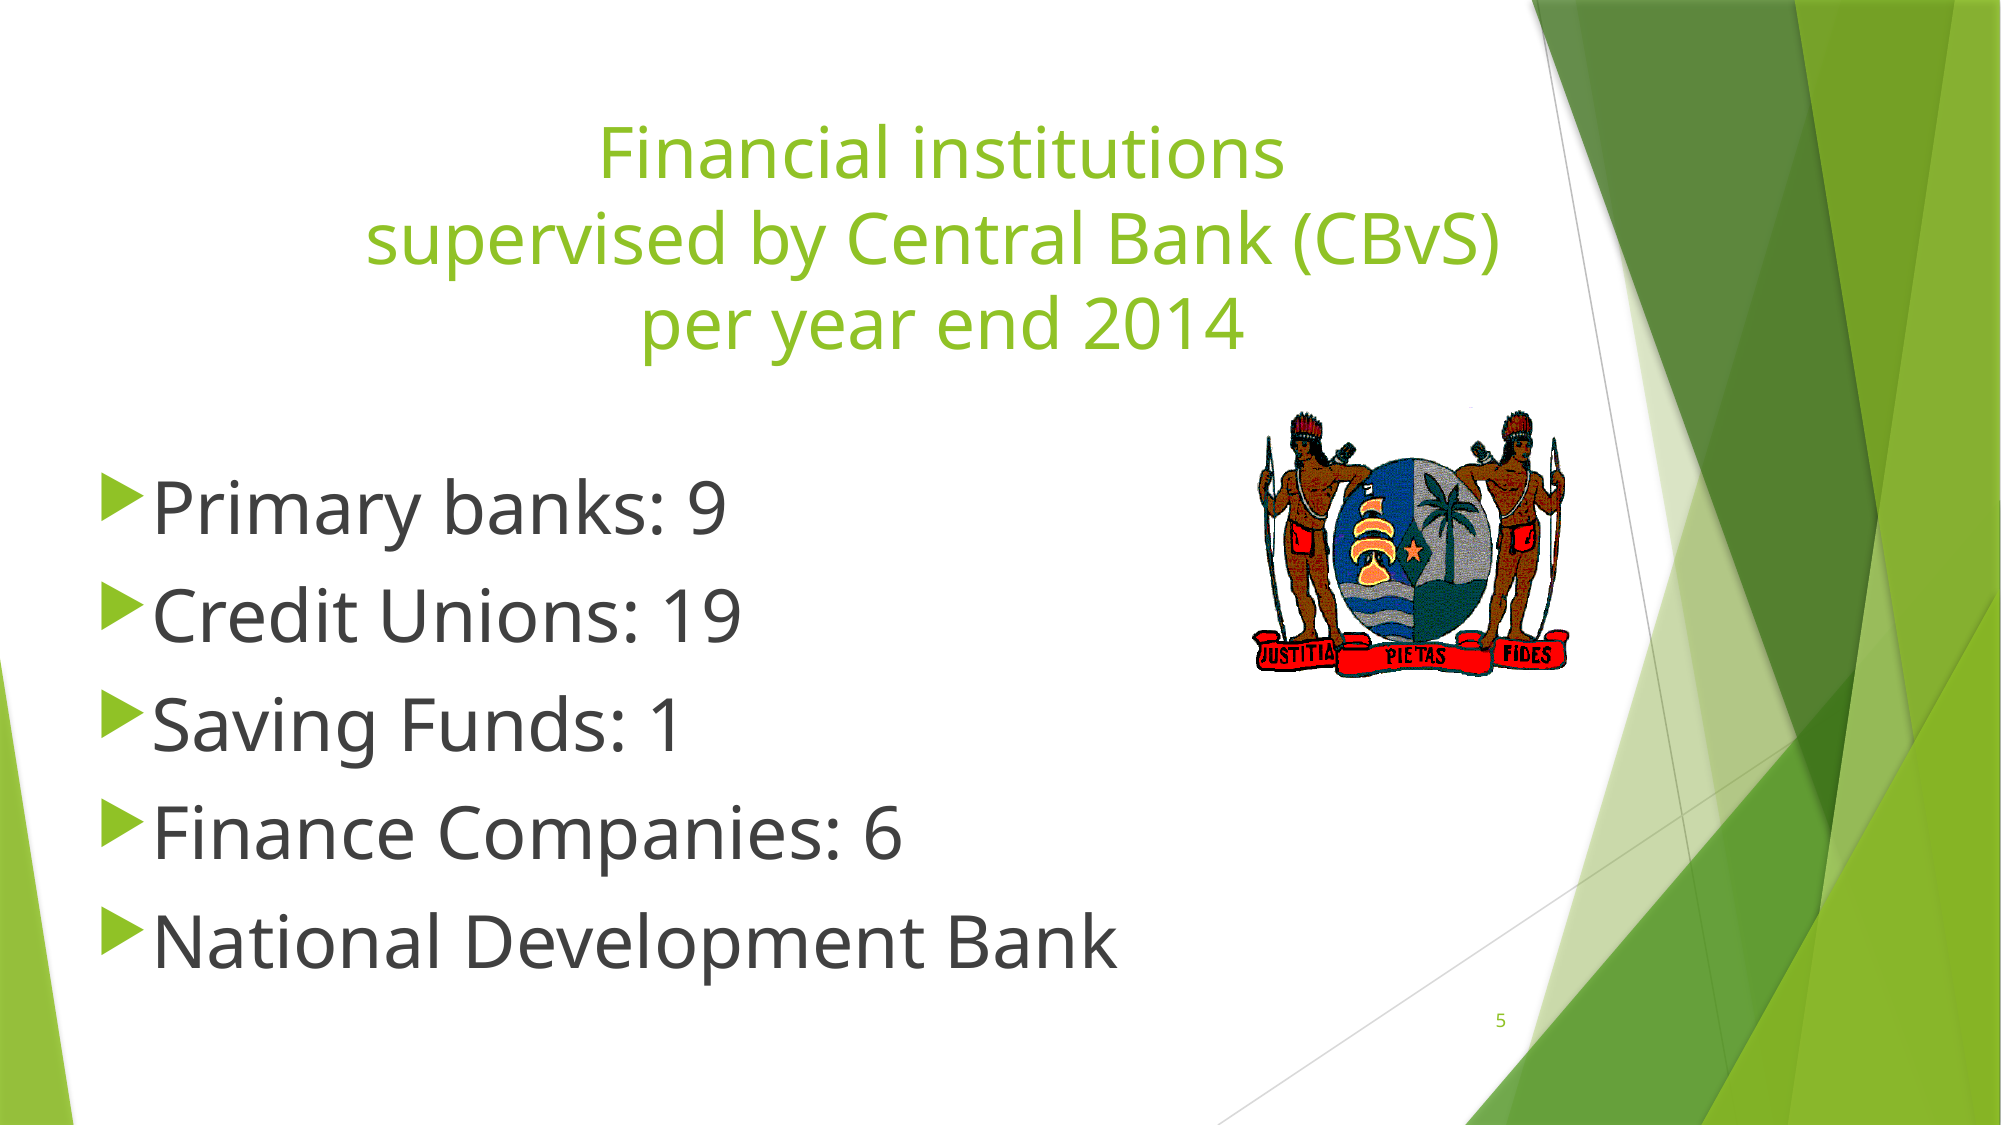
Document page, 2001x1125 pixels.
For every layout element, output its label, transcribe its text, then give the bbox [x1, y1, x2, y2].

title Financial institutions supervised by Central Bank (CBvS) per year end 2014 [111, 99, 1774, 354]
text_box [1238, 406, 1581, 683]
list Primary banks: 9 Credit Unions: 19 Saving Funds: 1 Finance Companies: 6 National Development Bank [80, 354, 1798, 992]
slide_number 5 [1409, 991, 1522, 1051]
